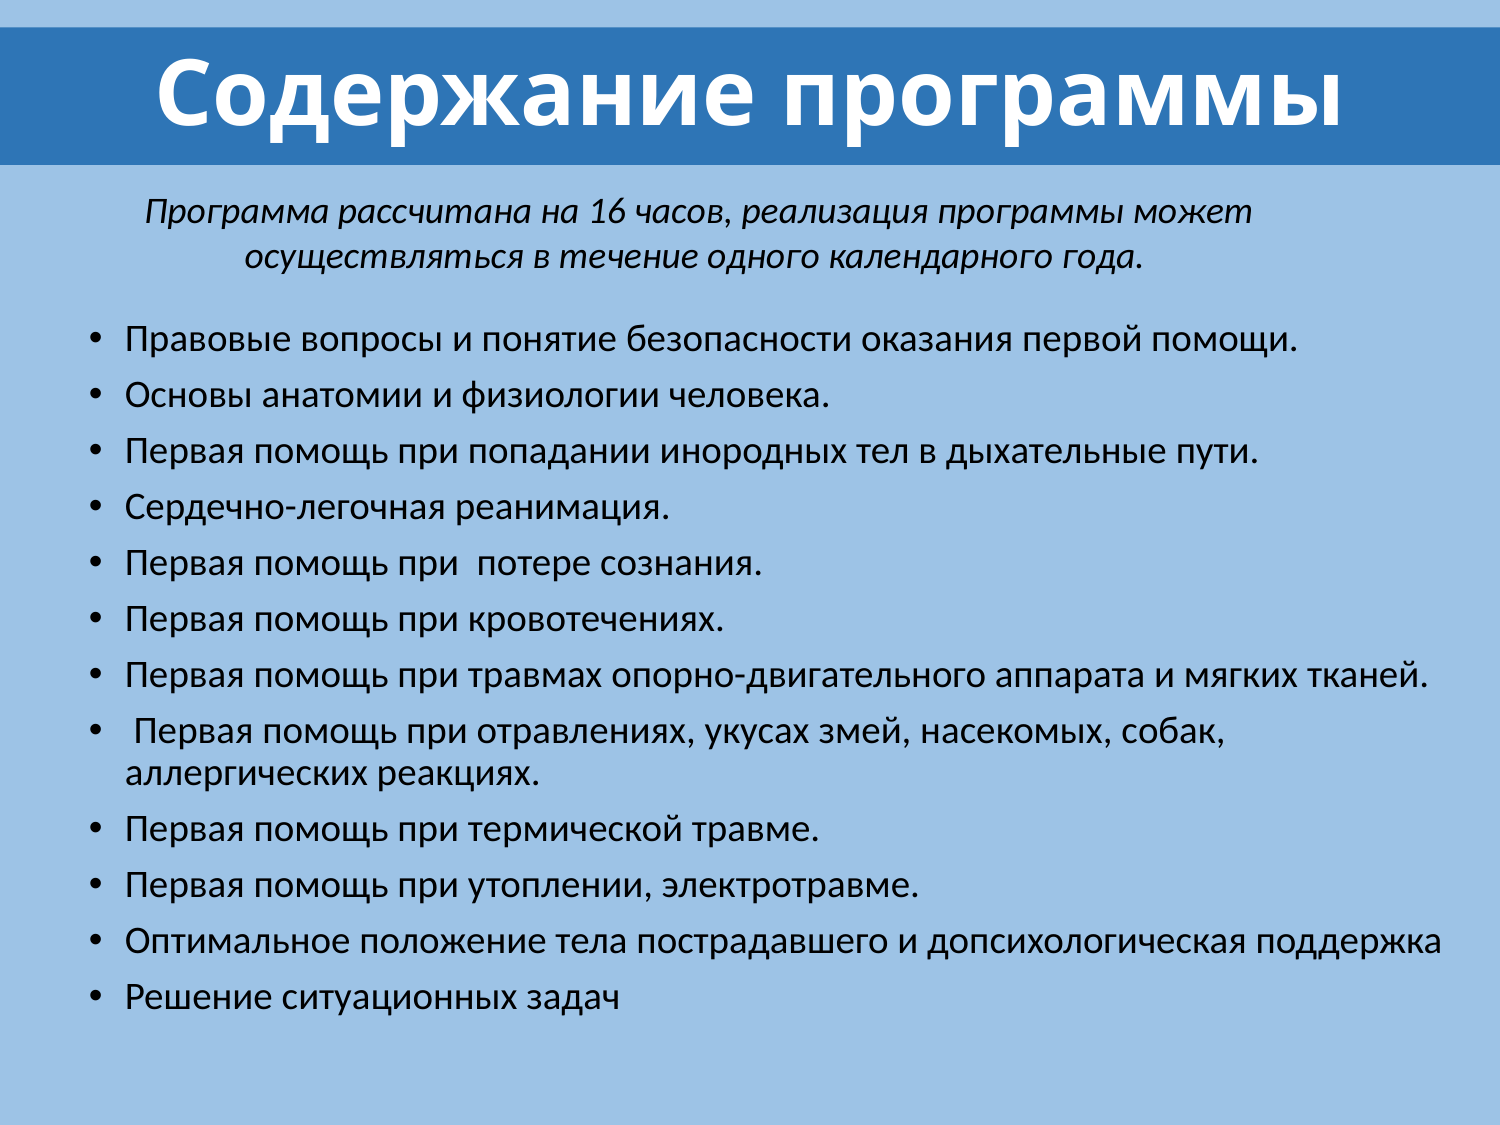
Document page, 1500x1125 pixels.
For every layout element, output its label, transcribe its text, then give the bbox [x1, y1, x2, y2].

text_box Программа рассчитана на 16 часов, реализация программы может осуществляться в течение одного календарного года. [92, 178, 1307, 283]
list Правовые вопросы и понятие безопасности оказания первой помощи. Основы анатомии и физиологии человека. Первая помощь при попадании инородных тел в дыхательные пути. Сердечно-легочная реанимация. Первая помощь при потере сознания. Первая помощь при кровотечениях. Первая помощь при травмах опорно-двигательного аппарата и мягких тканей. Первая помощь при отравлениях, укусах змей, насекомых, собак, аллергических реакциях. Первая помощь при термической травме. Первая помощь при утоплении, электротравме. Оптимальное положение тела пострадавшего и допсихологическая поддержка Решение ситуационных задач [73, 310, 1459, 1090]
title Содержание программы [0, 27, 1500, 165]
